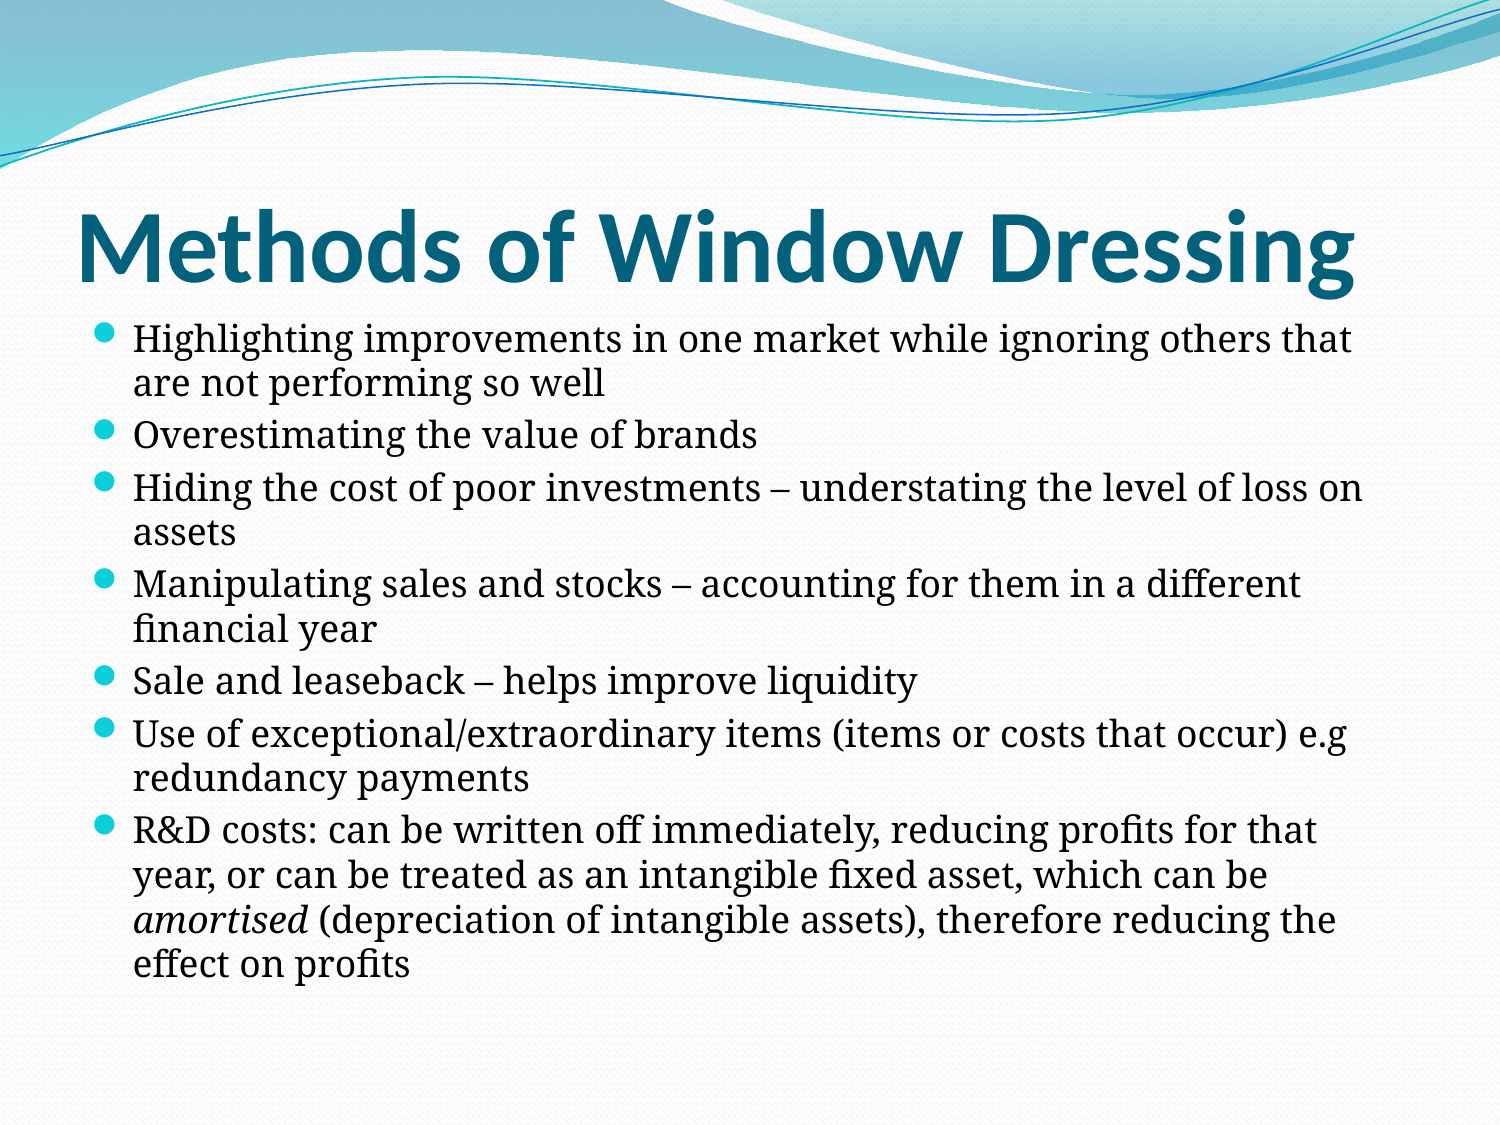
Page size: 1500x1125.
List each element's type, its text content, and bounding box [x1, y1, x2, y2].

title Methods of Window Dressing [75, 115, 1425, 303]
list Highlighting improvements in one market while ignoring others that are not performing so well Overestimating the value of brands Hiding the cost of poor investments – understating the level of loss on assets Manipulating sales and stocks – accounting for them in a different financial year Sale and leaseback – helps improve liquidity Use of exceptional/extraordinary items (items or costs that occur) e.g redundancy payments R&D costs: can be written off immediately, reducing profits for that year, or can be treated as an intangible fixed asset, which can be amortised (depreciation of intangible assets), therefore reducing the effect on profits [76, 255, 1427, 998]
